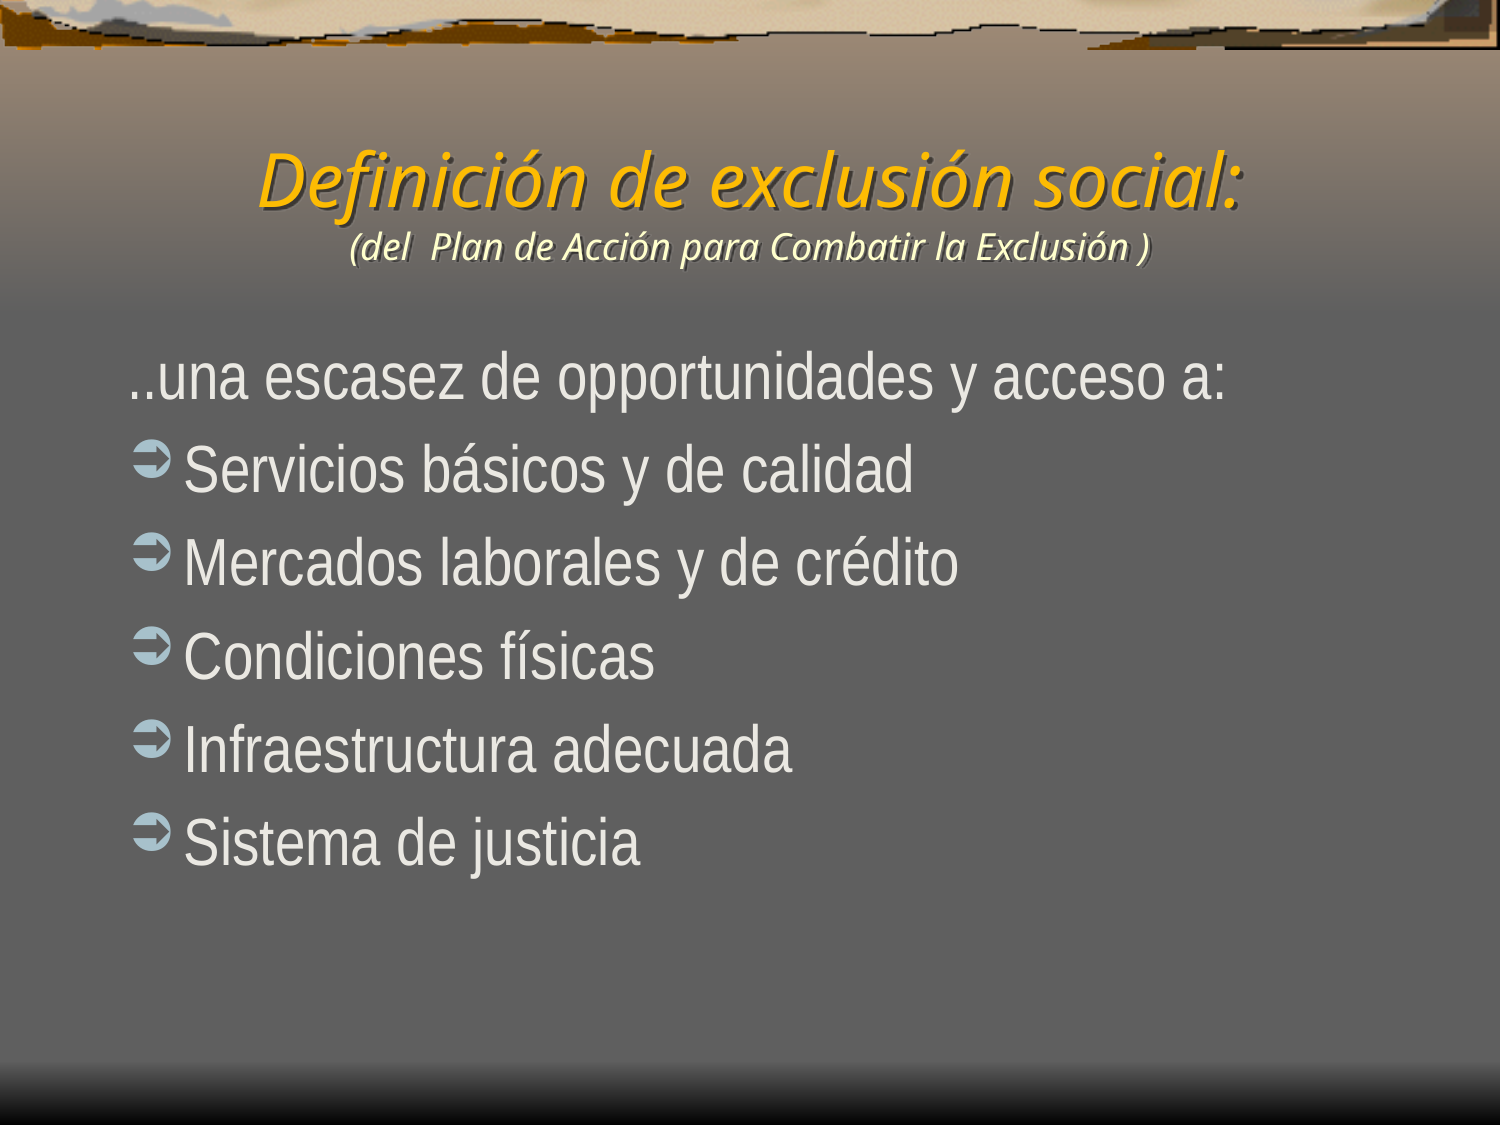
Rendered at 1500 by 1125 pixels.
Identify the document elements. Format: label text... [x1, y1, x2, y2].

title Definición de exclusión social: (del Plan de Acción para Combatir la Exclusión ) [112, 87, 1388, 276]
picture [0, 0, 1500, 50]
list ..una escasez de opportunidades y acceso a: Servicios básicos y de calidad Mercados laborales y de crédito Condiciones físicas Infraestructura adecuada Sistema de justicia [112, 324, 1388, 1001]
